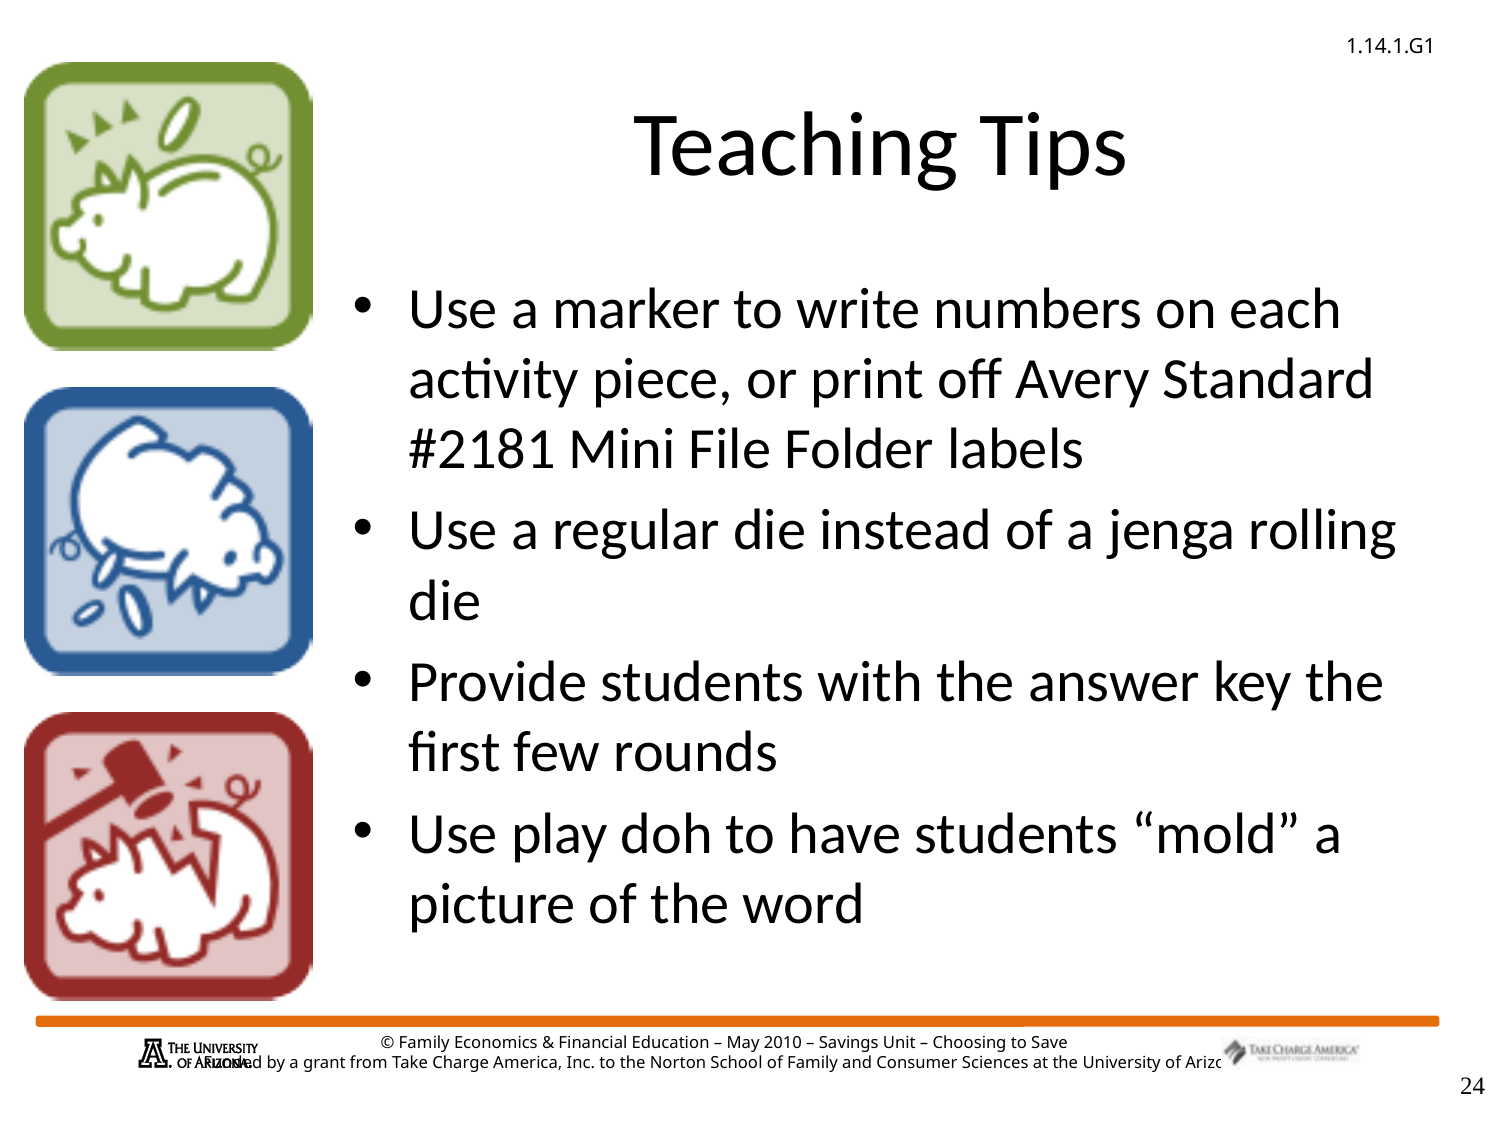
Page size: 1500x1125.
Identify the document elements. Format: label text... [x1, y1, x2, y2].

list Use a marker to write numbers on each activity piece, or print off Avery Standard #2181 Mini File Folder labels Use a regular die instead of a jenga rolling die Provide students with the answer key the first few rounds Use play doh to have students “mold” a picture of the word [337, 262, 1426, 1006]
title Teaching Tips [337, 44, 1426, 233]
